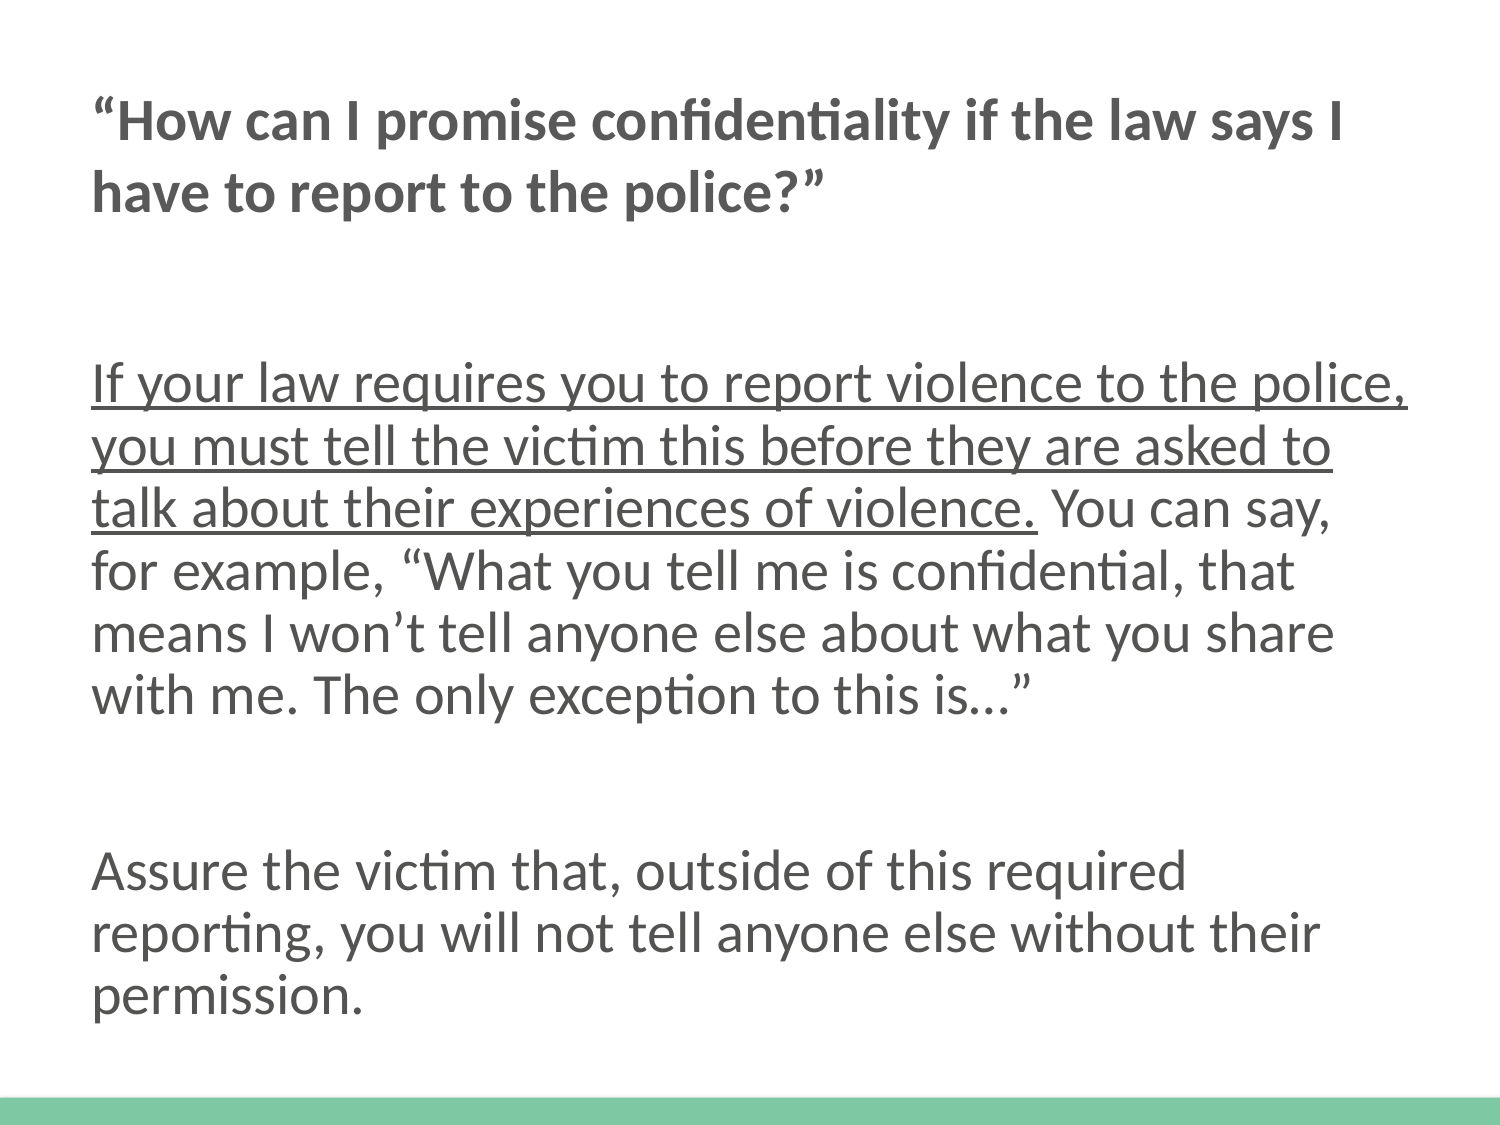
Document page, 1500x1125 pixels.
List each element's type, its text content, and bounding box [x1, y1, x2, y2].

list If your law requires you to report violence to the police, you must tell the victim this before they are asked to talk about their experiences of violence. You can say, for example, “What you tell me is confidential, that means I won’t tell anyone else about what you share with me. The only exception to this is…” Assure the victim that, outside of this required reporting, you will not tell anyone else without their permission. [76, 344, 1425, 947]
title “How can I promise confidentiality if the law says I have to report to the police?” [76, 73, 1425, 233]
